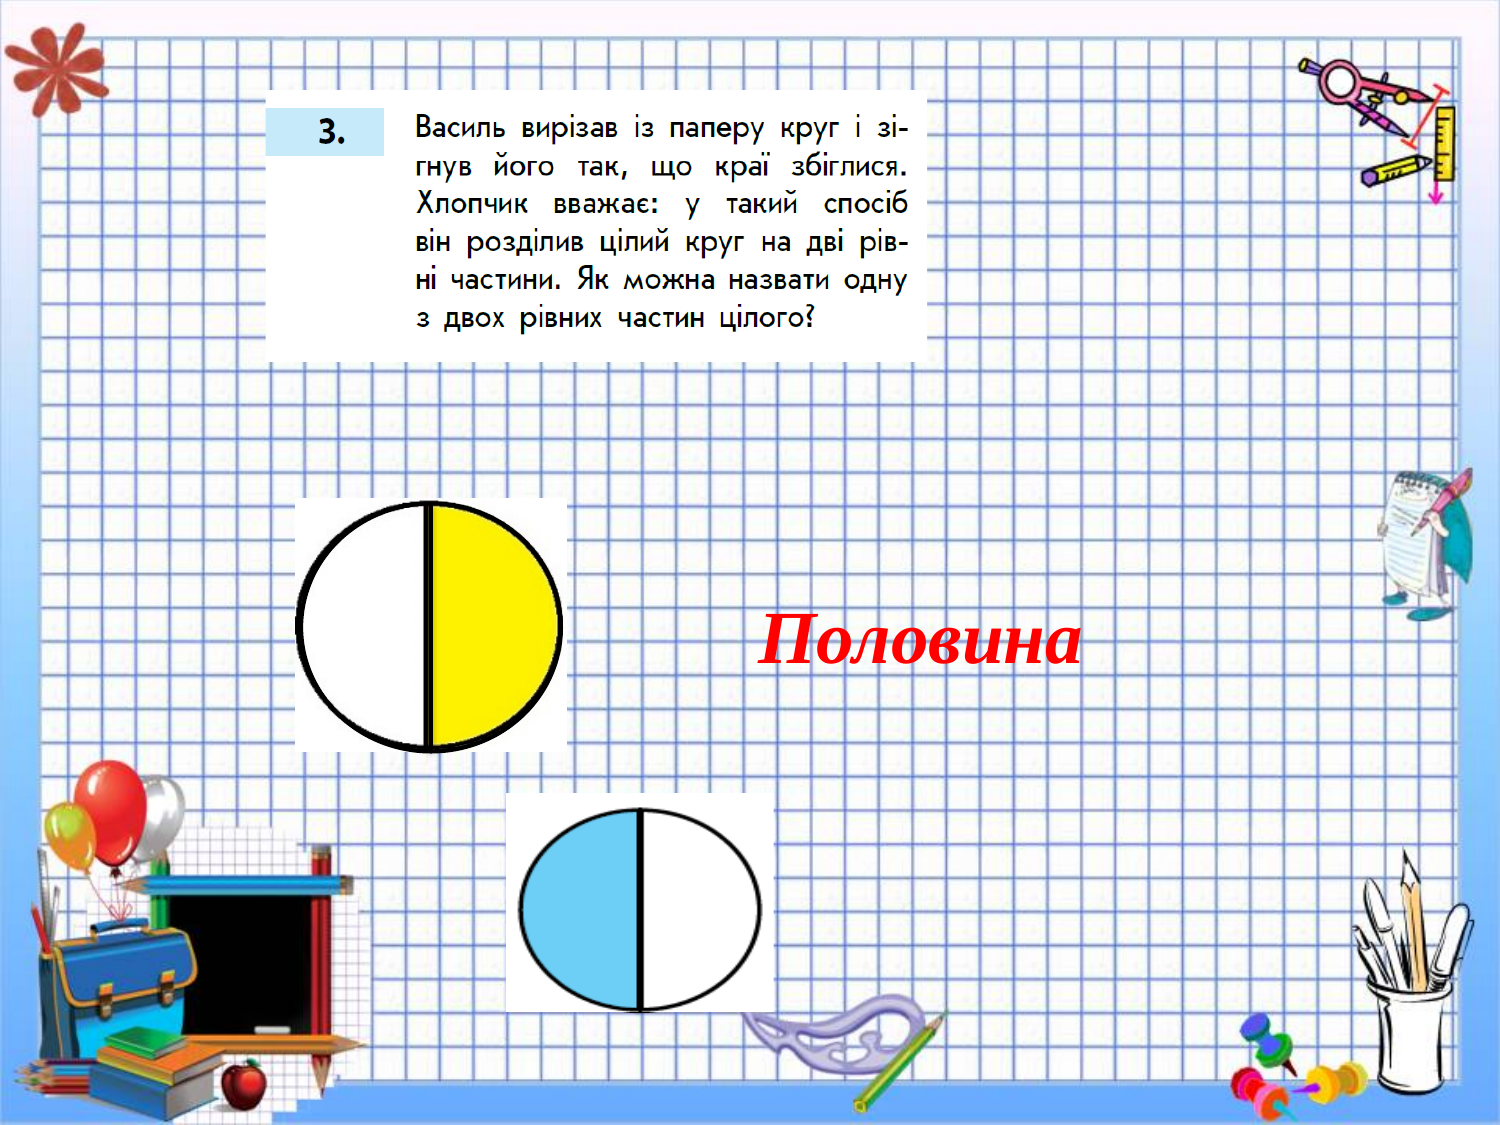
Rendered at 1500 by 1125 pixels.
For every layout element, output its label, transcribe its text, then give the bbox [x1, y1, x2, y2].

picture [0, 0, 1500, 1125]
text_box Половина [743, 580, 1111, 686]
